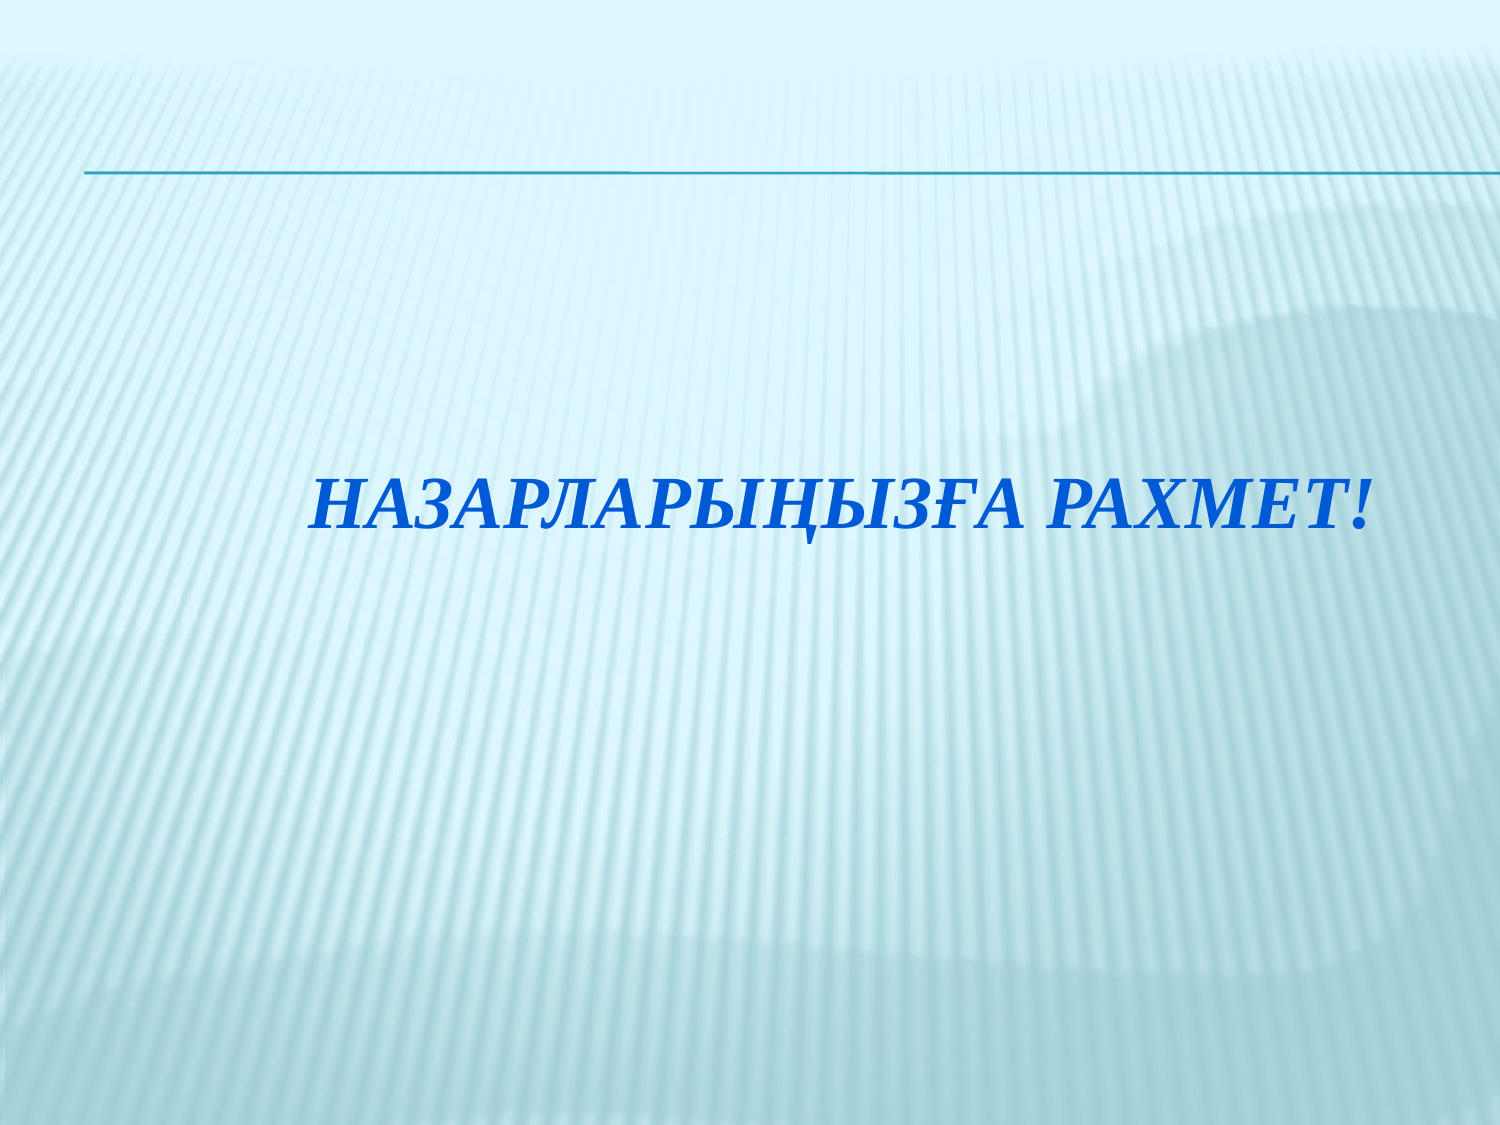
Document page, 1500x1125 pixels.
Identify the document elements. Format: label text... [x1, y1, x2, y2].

title Назарларыңызға рахмет! [49, 210, 1475, 786]
